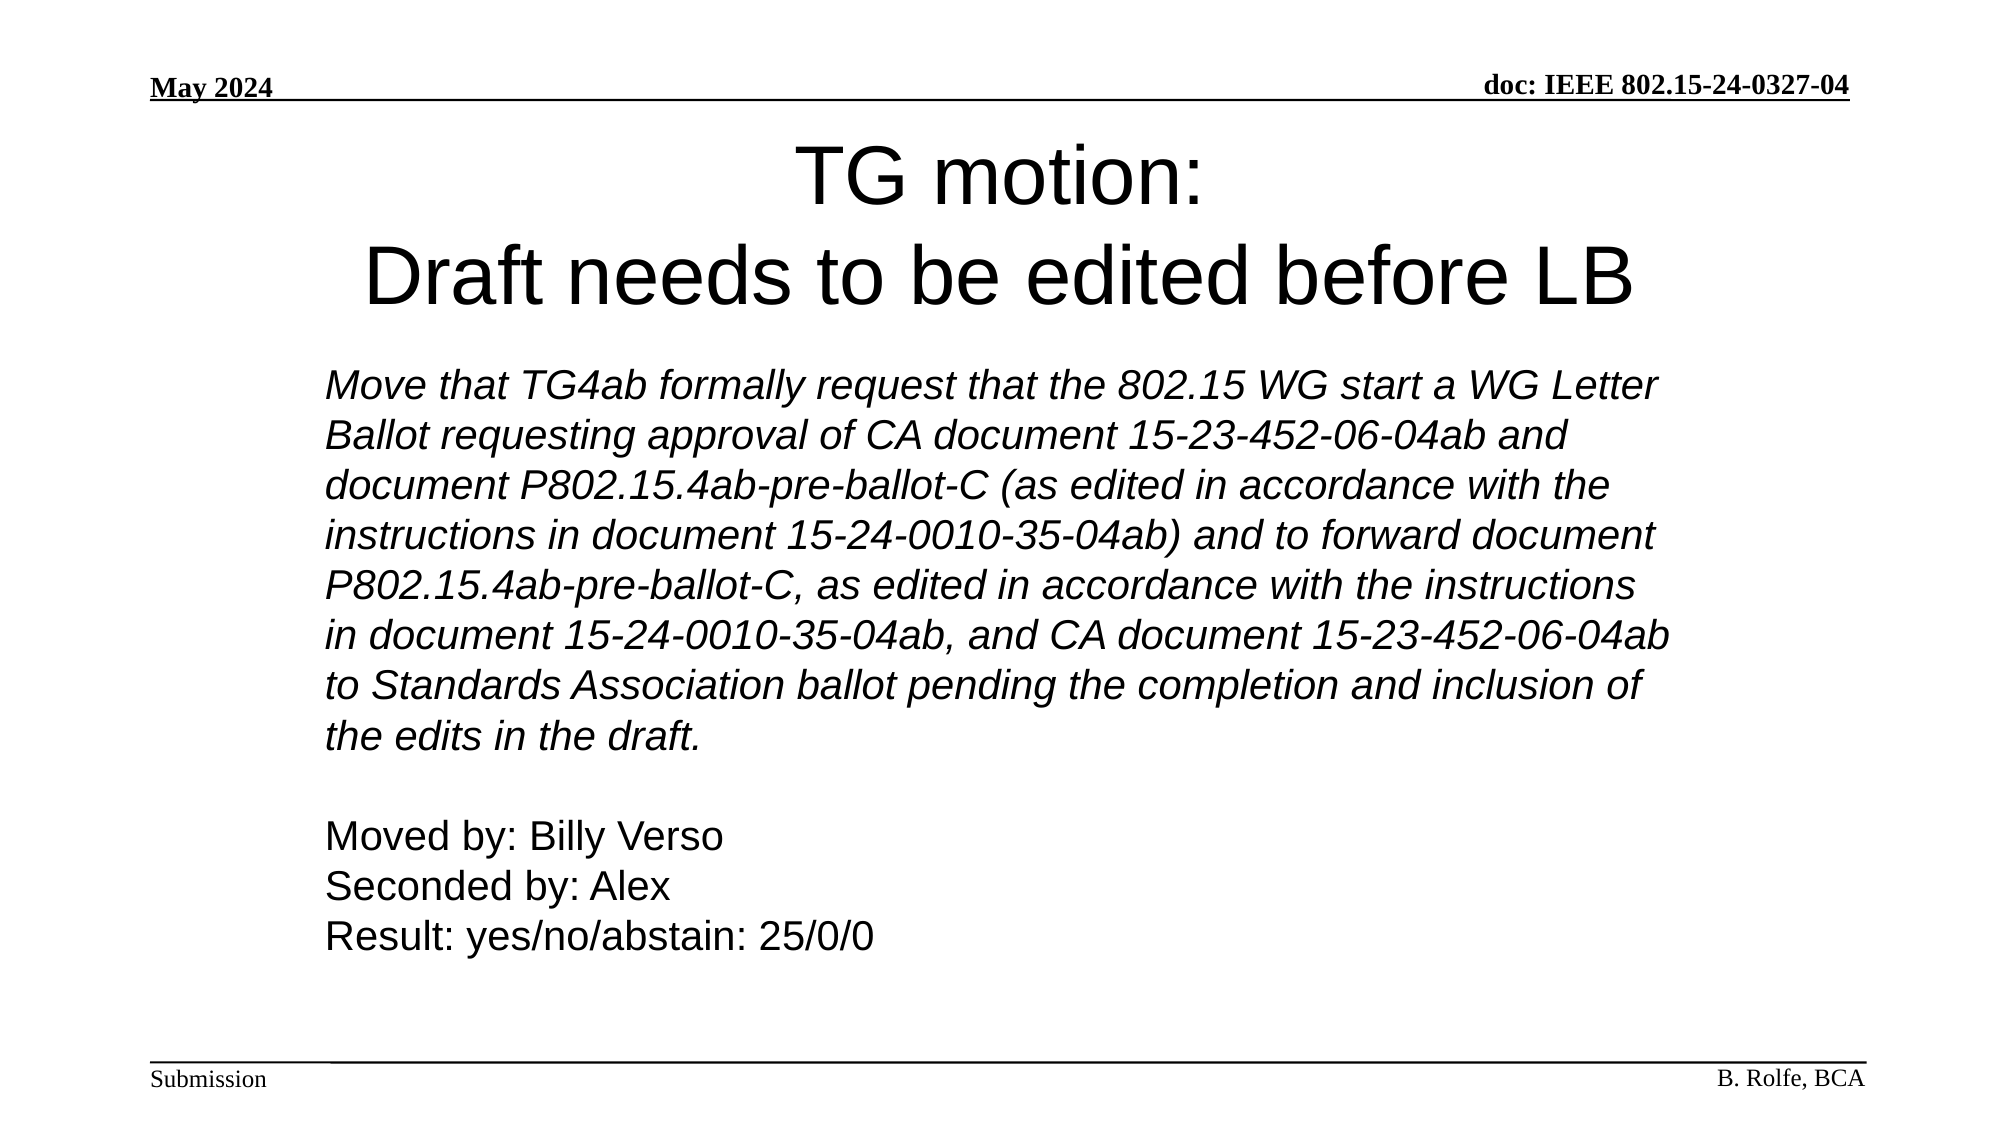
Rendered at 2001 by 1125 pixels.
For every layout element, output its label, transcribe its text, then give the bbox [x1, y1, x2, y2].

title TG motion: Draft needs to be edited before LB [287, 127, 1713, 316]
text_box Move that TG4ab formally request that the 802.15 WG start a WG Letter Ballot requesting approval of CA document 15-23-452-06-04ab and document P802.15.4ab-pre-ballot-C (as edited in accordance with the instructions in document 15-24-0010-35-04ab) and to forward document P802.15.4ab-pre-ballot-C, as edited in accordance with the instructions in document 15-24-0010-35-04ab, and CA document 15-23-452-06-04ab to Standards Association ballot pending the completion and inclusion of the edits in the draft. Moved by: Billy Verso Seconded by: Alex Result: yes/no/abstain: 25/0/0 [324, 357, 1675, 1010]
